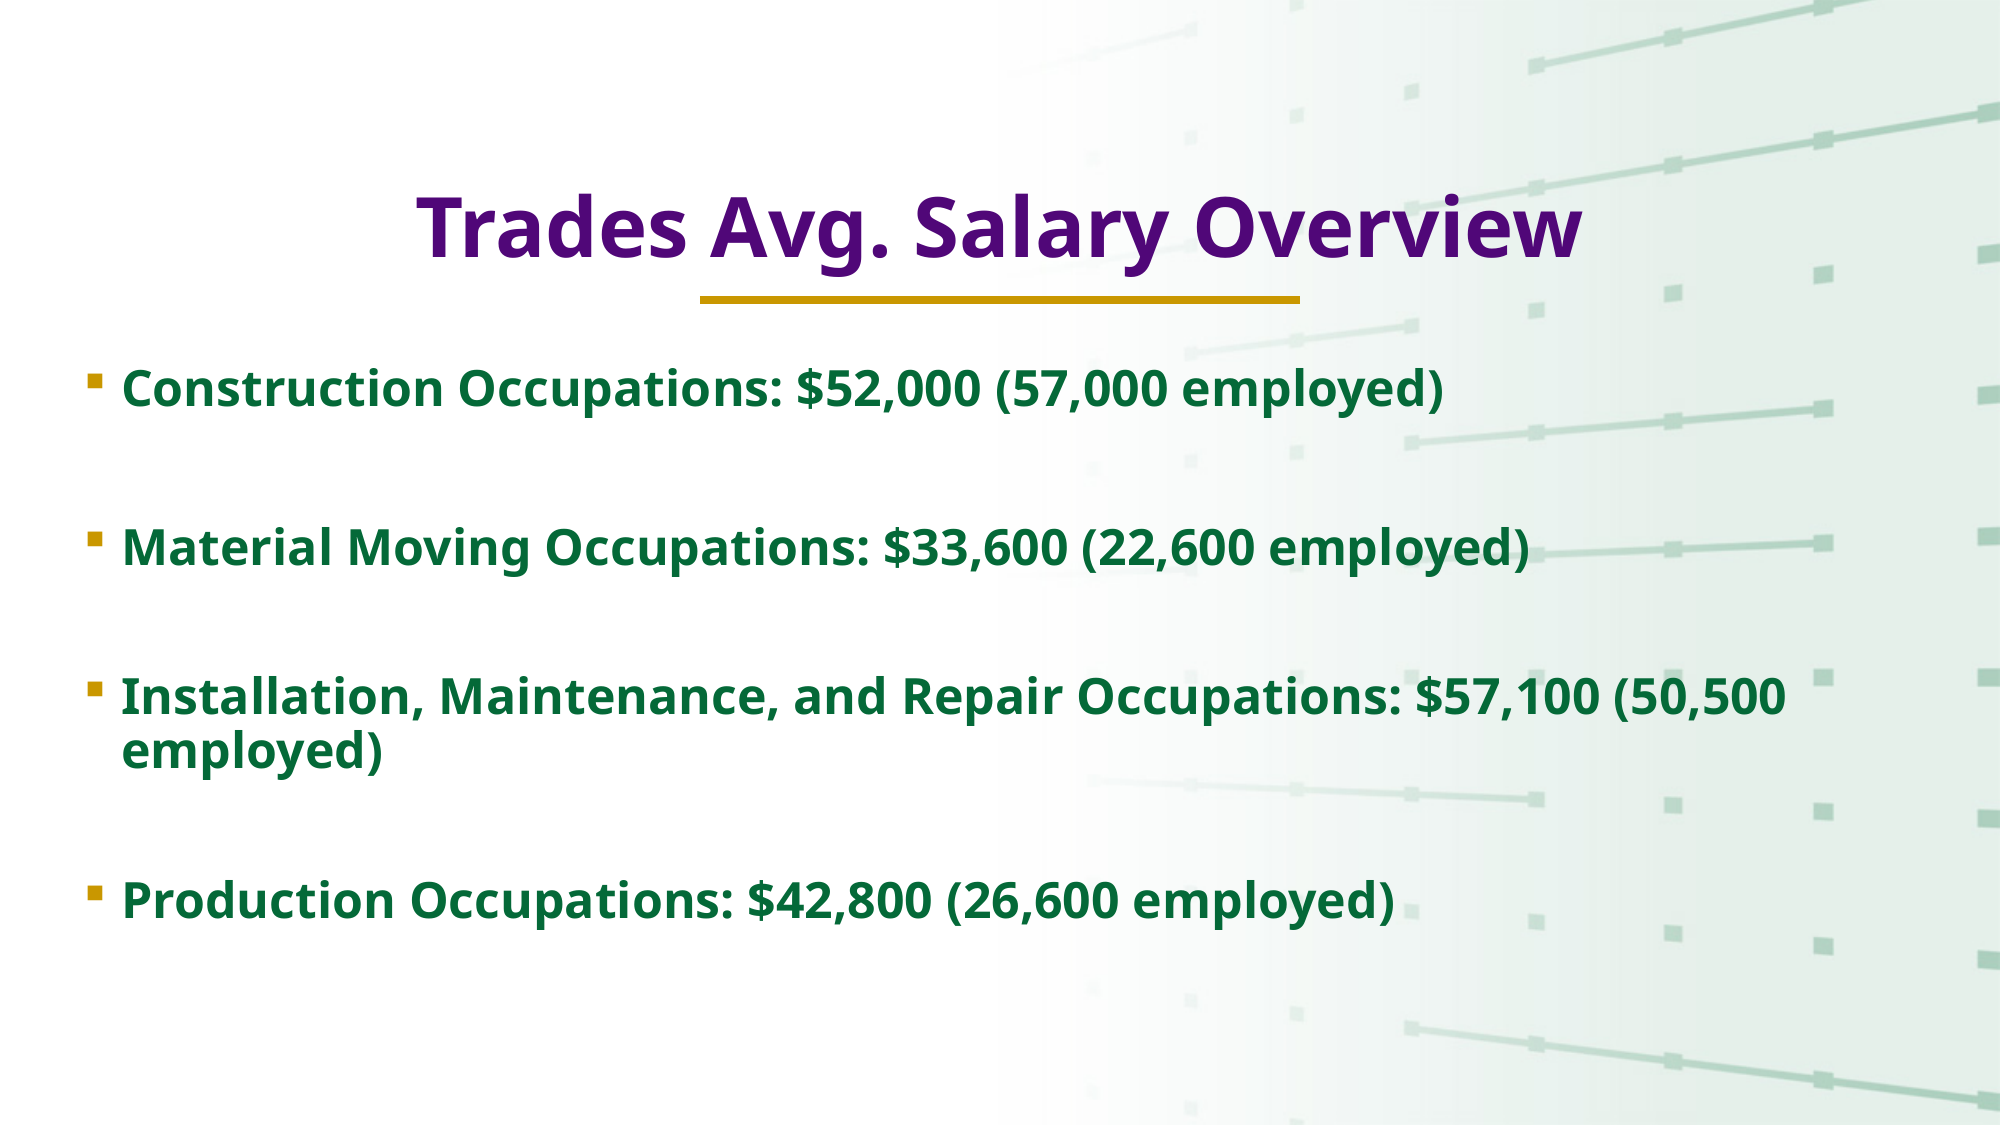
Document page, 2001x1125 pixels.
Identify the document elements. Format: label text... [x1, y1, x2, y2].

picture [996, 0, 2000, 1125]
list Construction Occupations: $52,000 (57,000 employed) Material Moving Occupations: $33,600 (22,600 employed) Installation, Maintenance, and Repair Occupations: $57,100 (50,500 employed) Production Occupations: $42,800 (26,600 employed) [68, 356, 1932, 1050]
title Trades Avg. Salary Overview [68, 56, 1932, 282]
